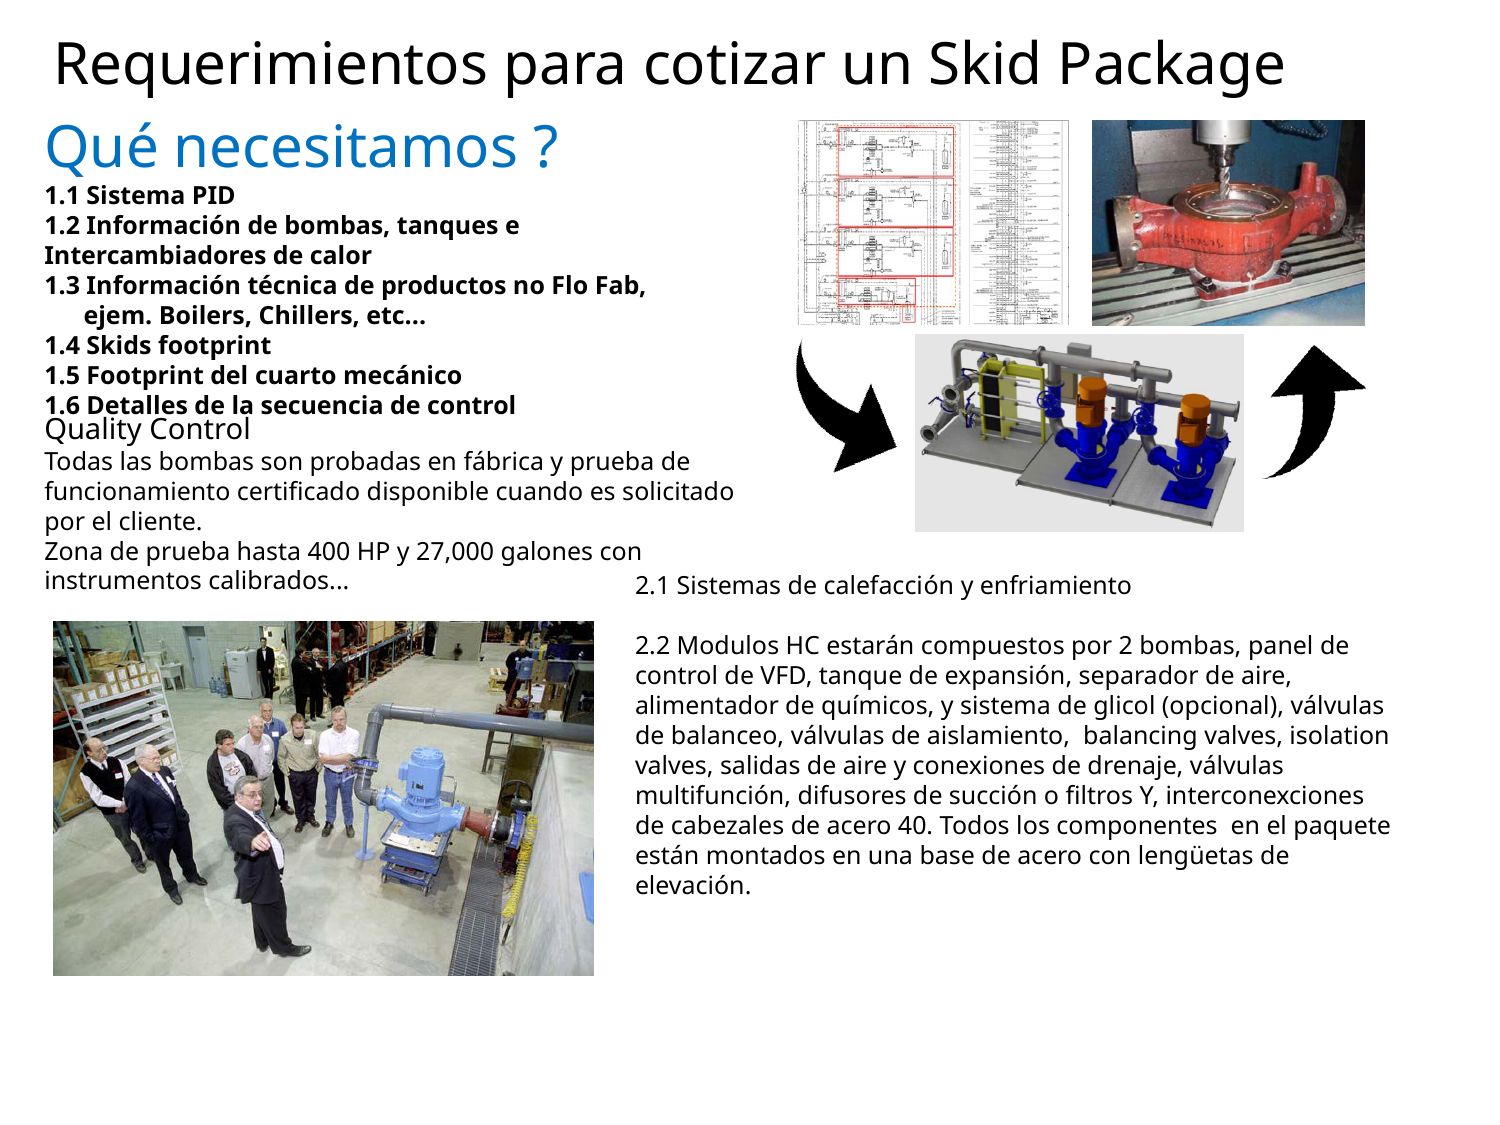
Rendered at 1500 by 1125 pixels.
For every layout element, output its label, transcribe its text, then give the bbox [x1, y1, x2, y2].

text_box 2.1 Sistemas de calefacción y enfriamiento 2.2 Modulos HC estarán compuestos por 2 bombas, panel de control de VFD, tanque de expansión, separador de aire, alimentador de químicos, y sistema de glicol (opcional), válvulas de balanceo, válvulas de aislamiento, balancing valves, isolation valves, salidas de aire y conexiones de drenaje, válvulas multifunción, difusores de succión o filtros Y, interconexciones de cabezales de acero 40. Todos los componentes en el paquete están montados en una base de acero con lengüetas de elevación. [620, 562, 1412, 937]
text_box Quality Control Todas las bombas son probadas en fábrica y prueba de funcionamiento certificado disponible cuando es solicitado por el cliente. Zona de prueba hasta 400 HP y 27,000 galones con instrumentos calibrados... [29, 402, 774, 603]
picture [755, 330, 1381, 532]
picture [52, 621, 594, 977]
text_box Requerimientos para cotizar un Skid Package [38, 19, 1412, 105]
text_box Qué necesitamos ? 1.1 Sistema PID 1.2 Información de bombas, tanques e Intercambiadores de calor 1.3 Información técnica de productos no Flo Fab, ejem. Boilers, Chillers, etc... 1.4 Skids footprint 1.5 Footprint del cuarto mecánico 1.6 Detalles de la secuencia de control [29, 102, 750, 402]
picture [1092, 120, 1365, 327]
picture [796, 120, 1070, 326]
